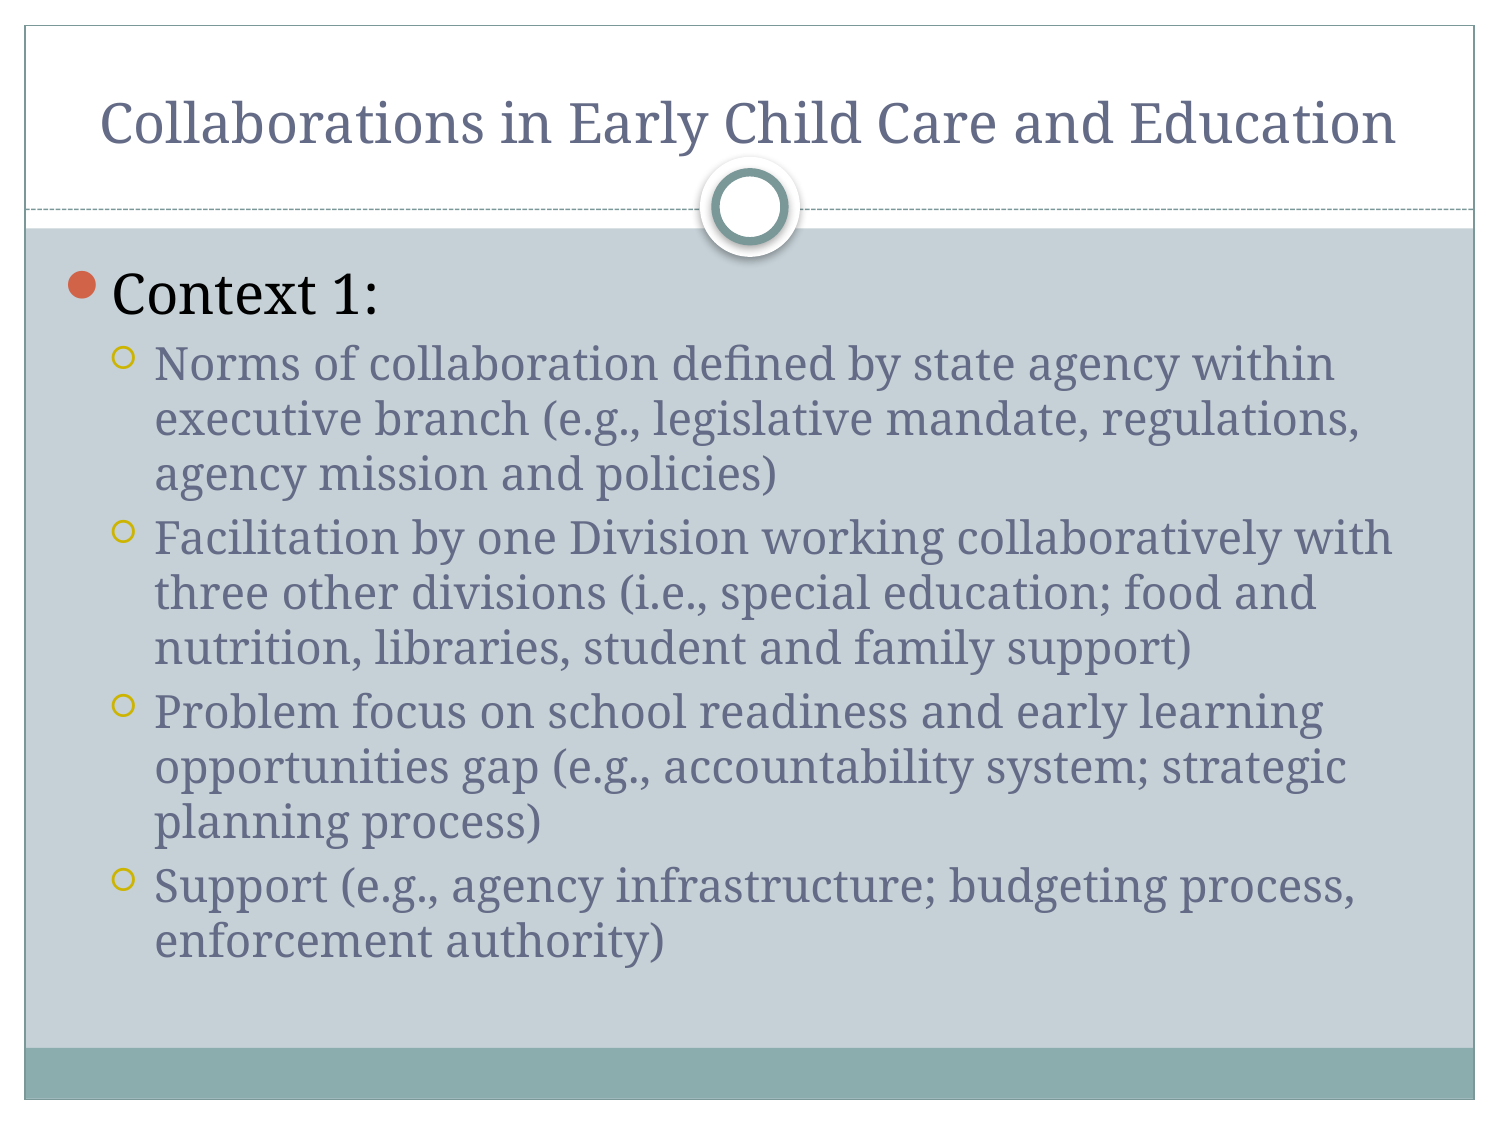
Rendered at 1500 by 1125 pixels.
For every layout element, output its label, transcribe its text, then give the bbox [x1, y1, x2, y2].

title Collaborations in Early Child Care and Education [49, 37, 1450, 162]
list Context 1: Norms of collaboration defined by state agency within executive branch (e.g., legislative mandate, regulations, agency mission and policies) Facilitation by one Division working collaboratively with three other divisions (i.e., special education; food and nutrition, libraries, student and family support) Problem focus on school readiness and early learning opportunities gap (e.g., accountability system; strategic planning process) Support (e.g., agency infrastructure; budgeting process, enforcement authority) [49, 250, 1445, 1001]
